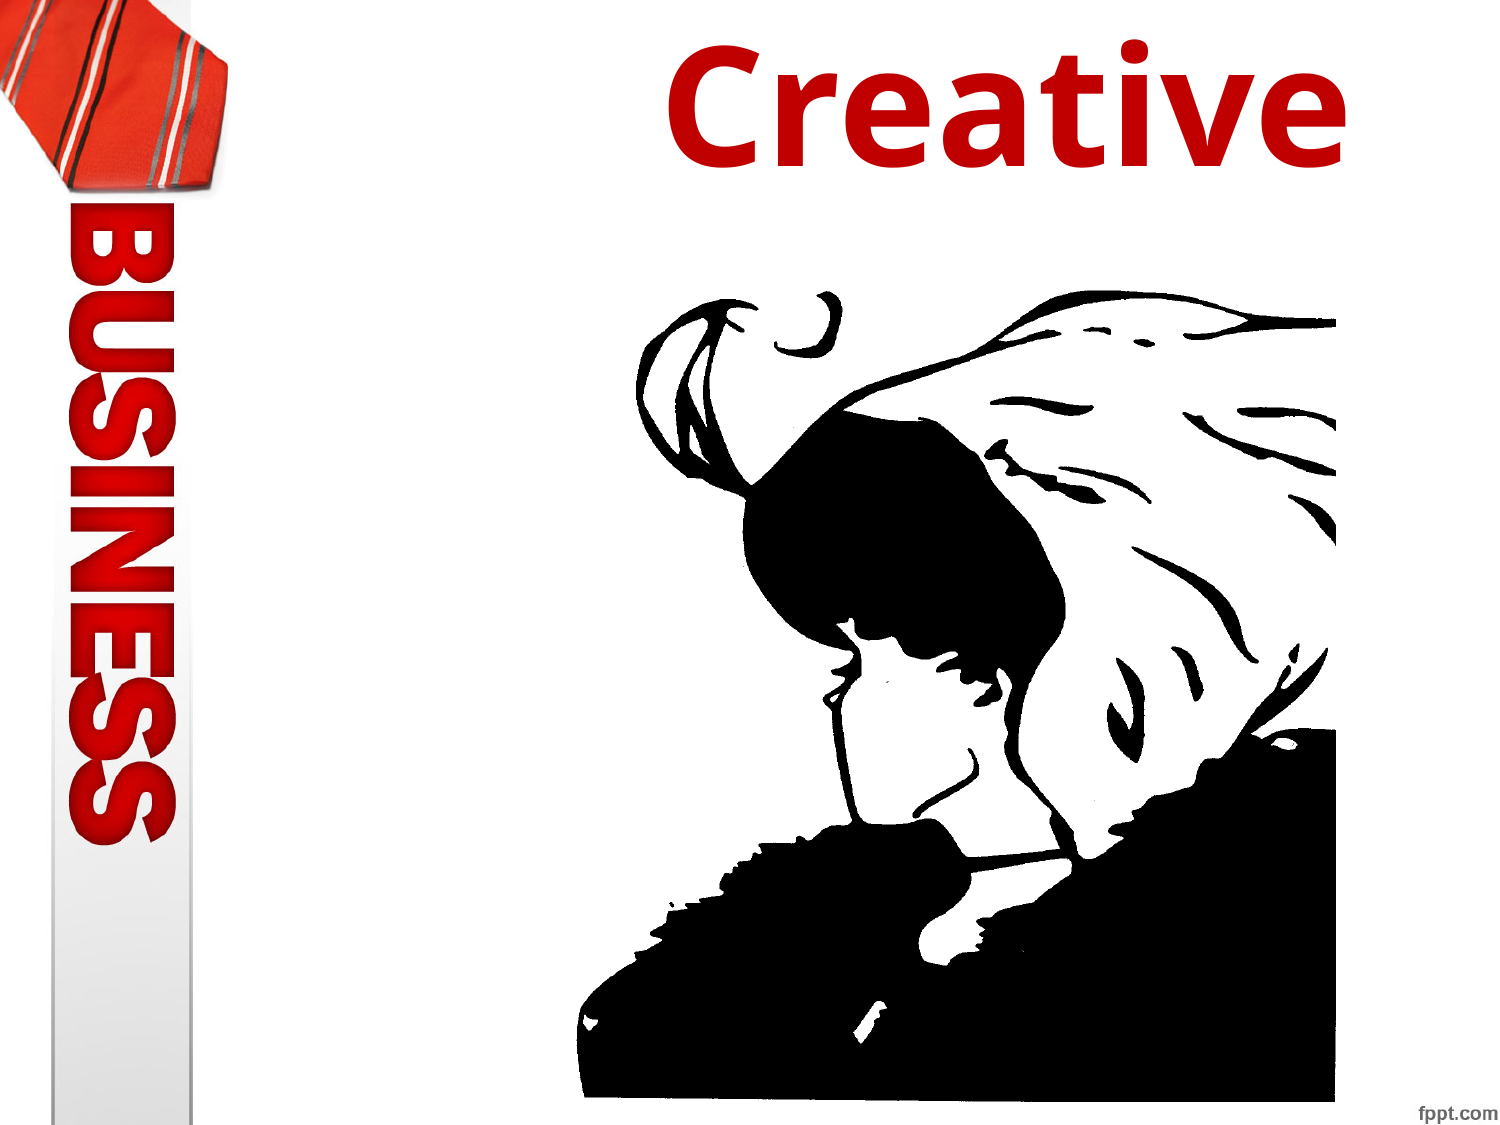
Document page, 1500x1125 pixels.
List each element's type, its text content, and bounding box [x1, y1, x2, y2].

picture [0, 0, 1500, 1125]
title Creative [585, 0, 1402, 258]
